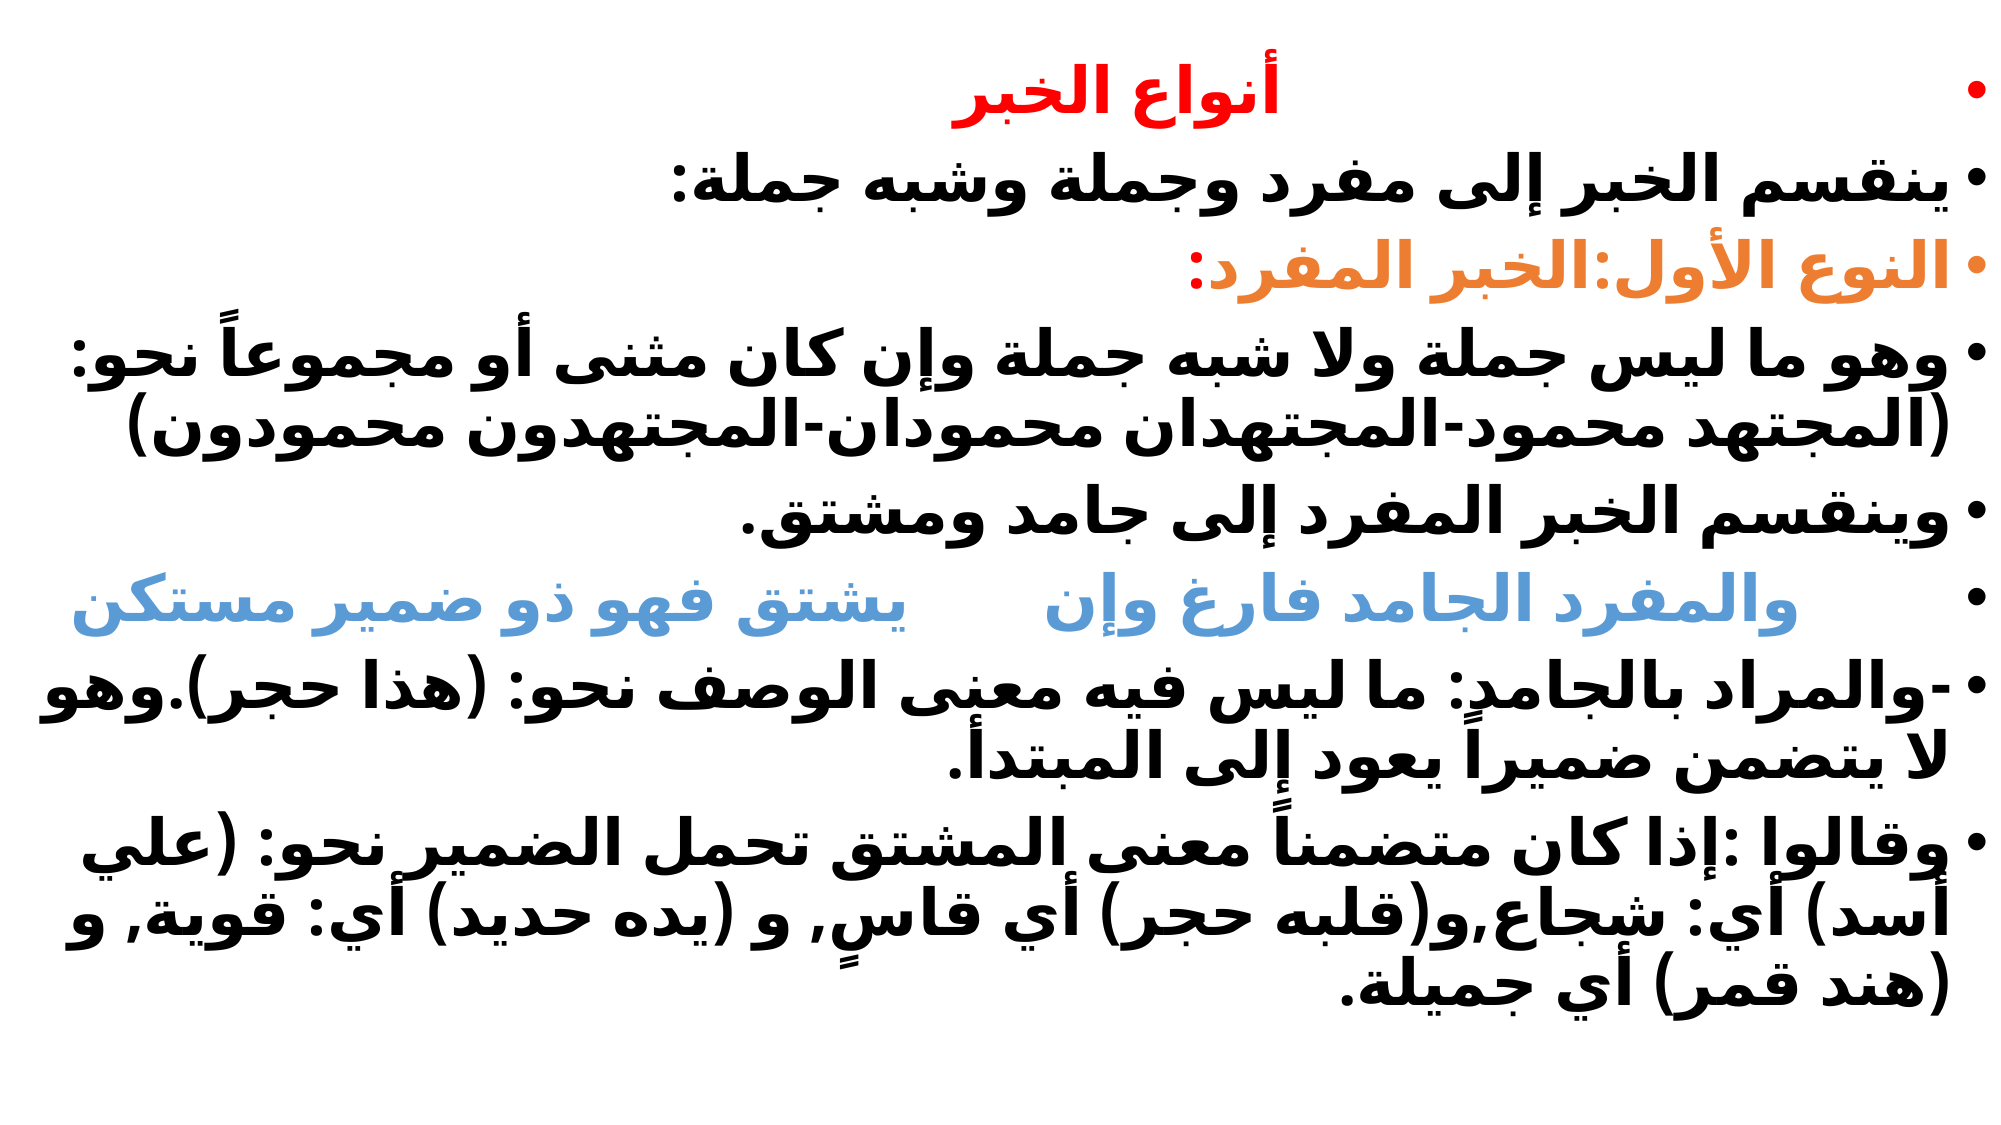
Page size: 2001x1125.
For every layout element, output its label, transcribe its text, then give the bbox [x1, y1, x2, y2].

list أنواع الخبر ينقسم الخبر إلى مفرد وجملة وشبه جملة: النوع الأول:الخبر المفرد: وهو ما ليس جملة ولا شبه جملة وإن كان مثنى أو مجموعاً نحو: (المجتهد محمود-المجتهدان محمودان-المجتهدون محمودون) وينقسم الخبر المفرد إلى جامد ومشتق. والمفرد الجامد فارغ وإن يشتق فهو ذو ضمير مستكن -والمراد بالجامد: ما ليس فيه معنى الوصف نحو: (هذا حجر).وهو لا يتضمن ضميراً يعود إلى المبتدأ. وقالوا :إذا كان متضمناً معنى المشتق تحمل الضمير نحو: (علي أسد) أي: شجاع,و(قلبه حجر) أي قاسٍ, و (يده حديد) أي: قوية, و (هند قمر) أي جميلة. [0, 50, 2000, 1125]
